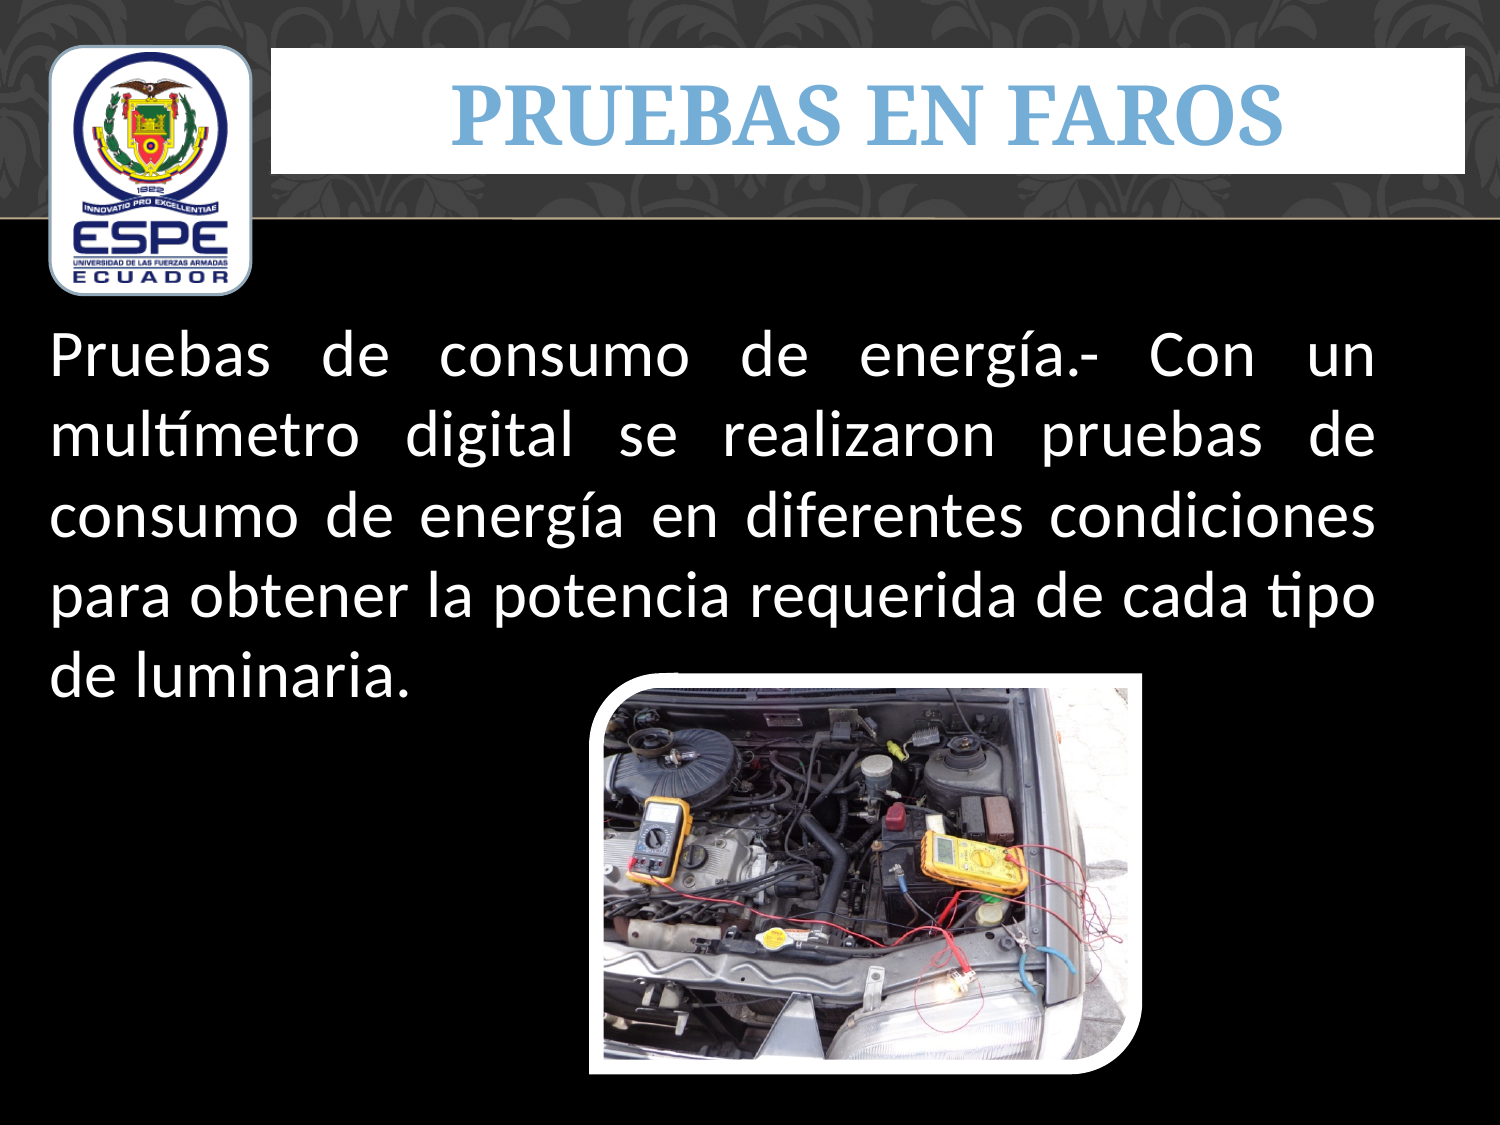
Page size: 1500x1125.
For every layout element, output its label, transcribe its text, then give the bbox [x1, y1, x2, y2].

title [271, 48, 1465, 174]
picture [72, 51, 229, 284]
list Pruebas de consumo de energía.- Con un multímetro digital se realizaron pruebas de consumo de energía en diferentes condiciones para obtener la potencia requerida de cada tipo de luminaria. [34, 302, 1395, 752]
picture [596, 680, 1136, 1068]
text_box PRUEBAS EN FAROS [435, 54, 1302, 170]
text_box [48, 44, 253, 295]
